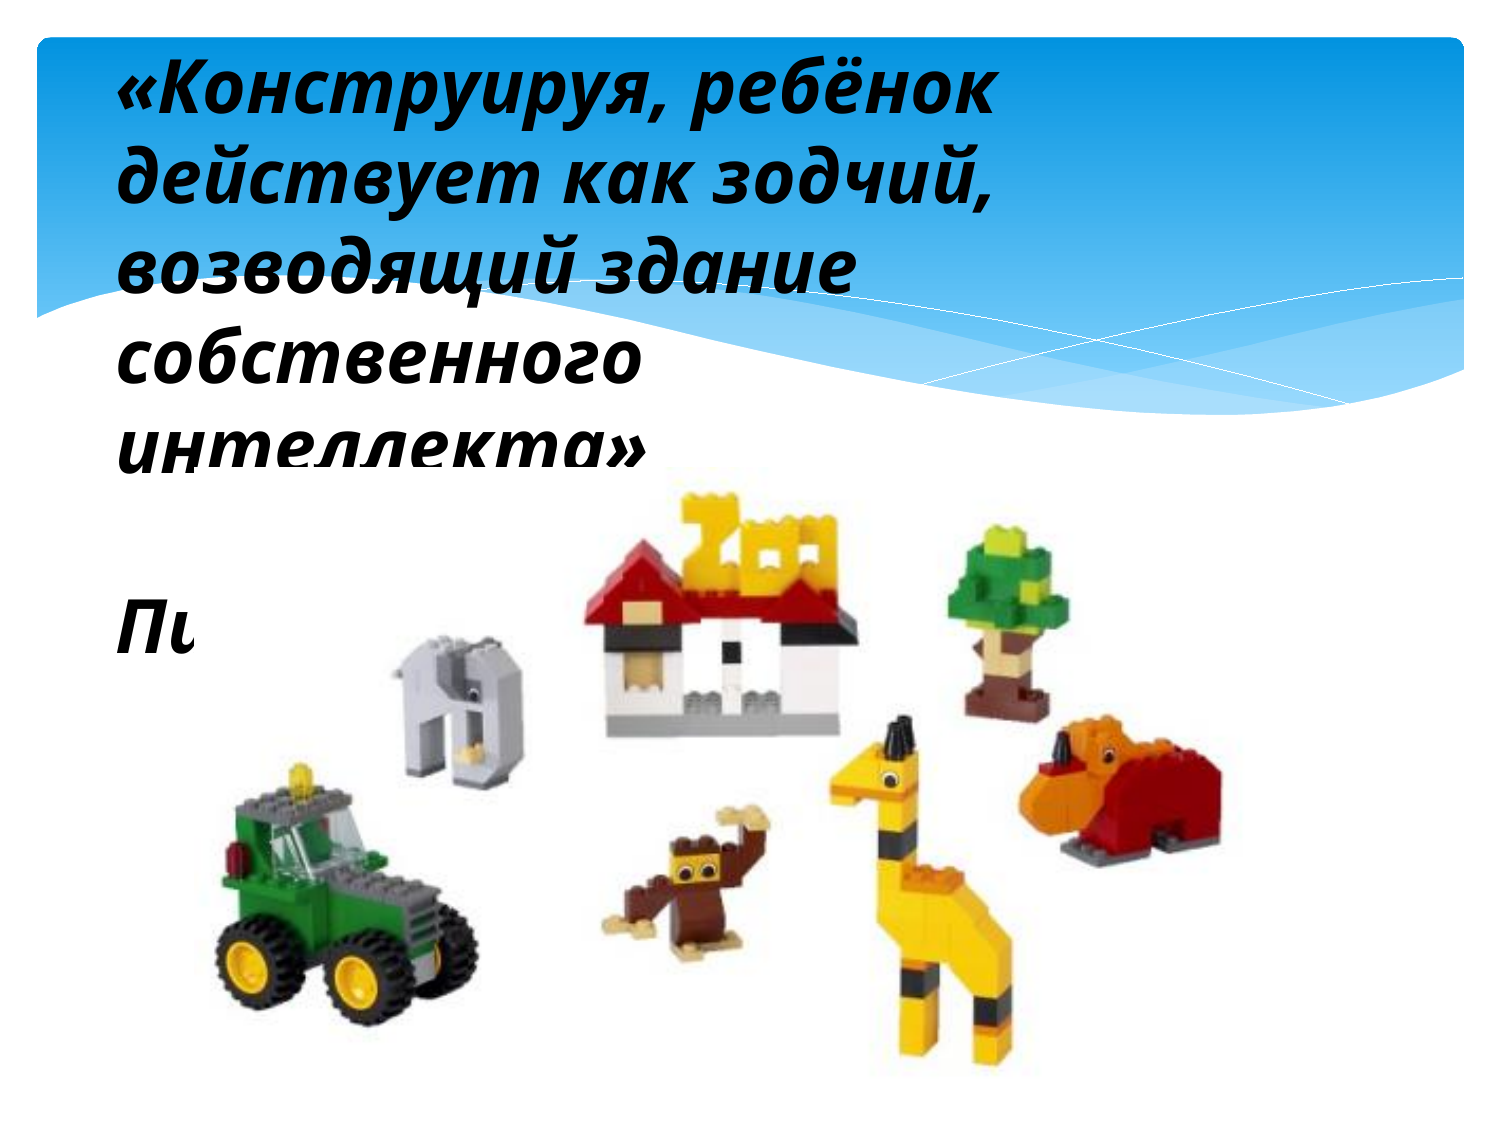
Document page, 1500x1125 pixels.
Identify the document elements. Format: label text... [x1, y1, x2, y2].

list «Конструируя, ребёнок действует как зодчий, возводящий здание собственного интеллекта» Ж. Пиаже [100, 30, 1182, 575]
picture [194, 467, 1251, 1087]
